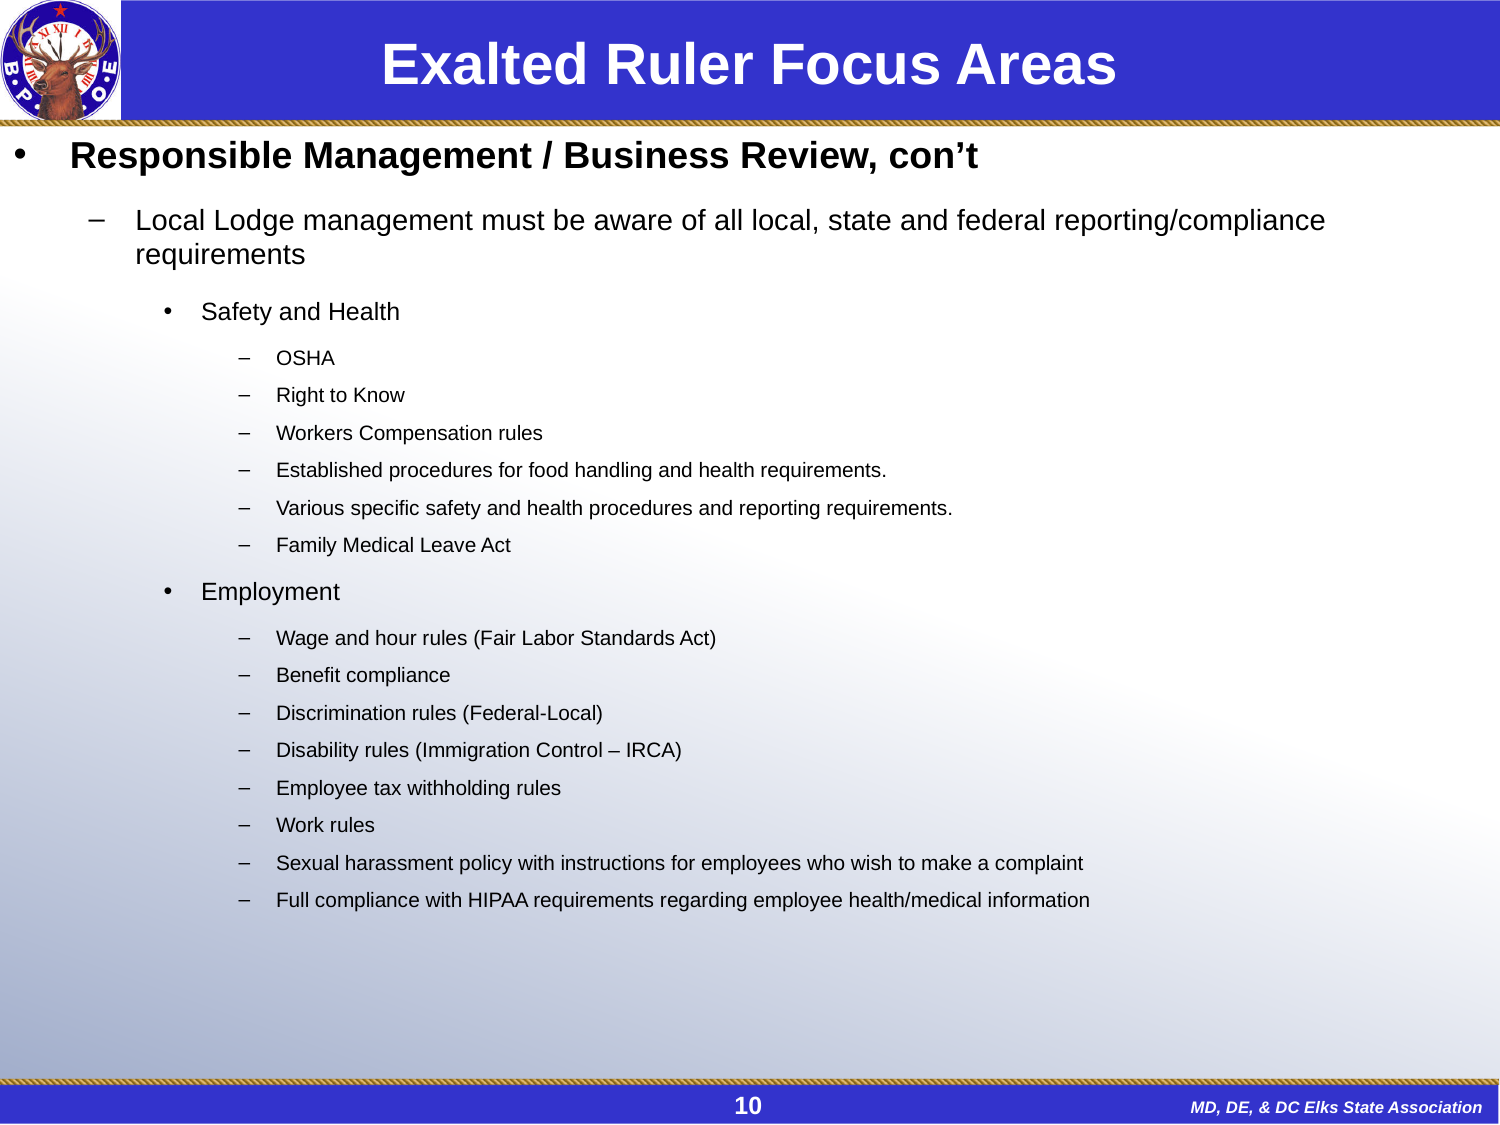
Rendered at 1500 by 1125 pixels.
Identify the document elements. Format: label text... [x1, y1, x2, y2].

picture [0, 1068, 1499, 1093]
title Exalted Ruler Focus Areas [111, 0, 1389, 123]
slide_number 10 [573, 1083, 924, 1125]
list Responsible Management / Business Review, con’t Local Lodge management must be aware of all local, state and federal reporting/compliance requirements Safety and Health OSHA Right to Know Workers Compensation rules Established procedures for food handling and health requirements. Various specific safety and health procedures and reporting requirements. Family Medical Leave Act Employment Wage and hour rules (Fair Labor Standards Act) Benefit compliance Discrimination rules (Federal-Local) Disability rules (Immigration Control – IRCA) Employee tax withholding rules Work rules Sexual harassment policy with instructions for employees who wish to make a complaint Full compliance with HIPAA requirements regarding employee health/medical information [0, 123, 1499, 959]
picture [1389, 110, 1500, 134]
picture [0, 0, 111, 123]
